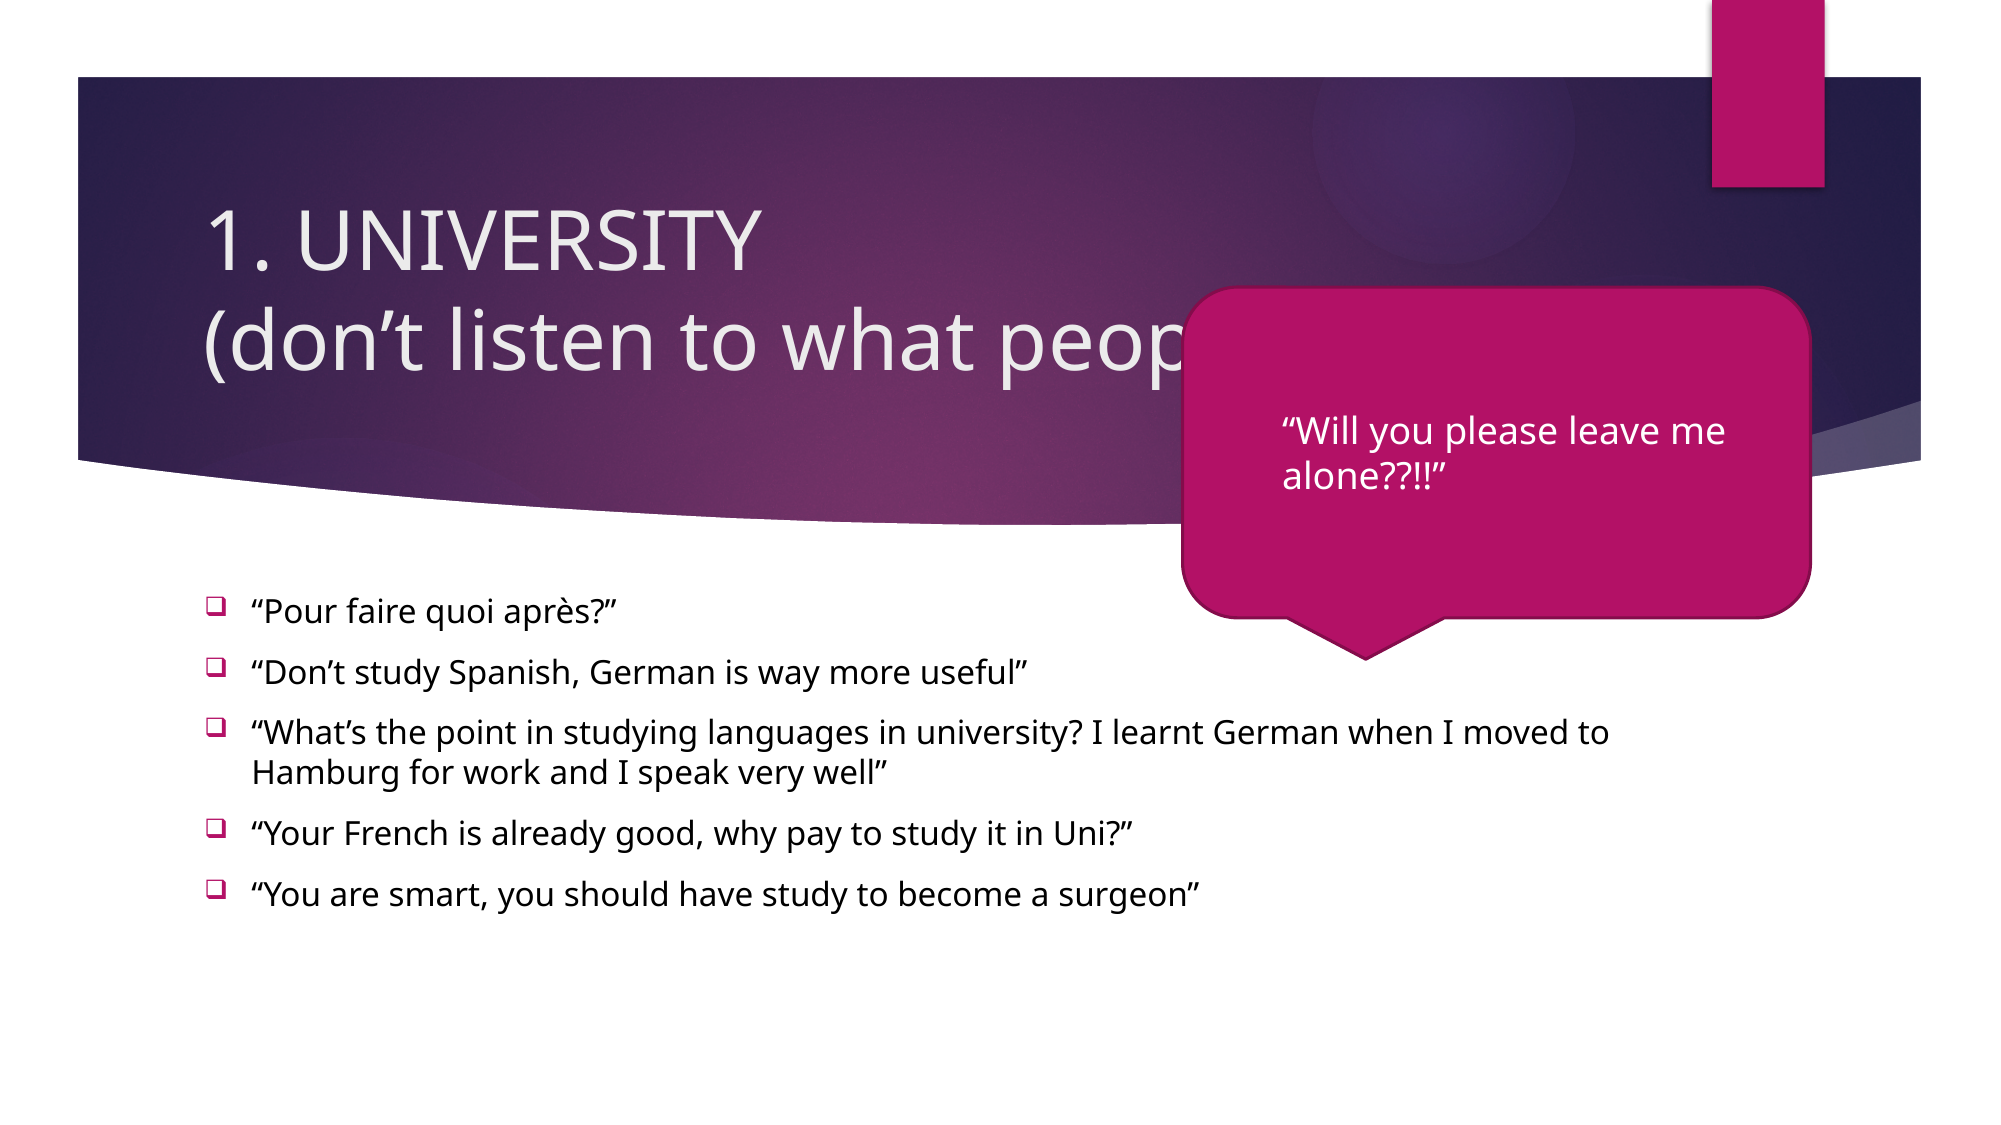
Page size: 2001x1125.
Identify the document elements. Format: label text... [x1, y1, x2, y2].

text_box [1181, 285, 1813, 661]
text_box “Will you please leave me alone??!!” [1267, 399, 1756, 505]
title 1. UNIVERSITY (don’t listen to what people say) [188, 174, 1638, 400]
list “Pour faire quoi après?” “Don’t study Spanish, German is way more useful” “What’s the point in studying languages in university? I learnt German when I moved to Hamburg for work and I speak very well” “Your French is already good, why pay to study it in Uni?” “You are smart, you should have study to become a surgeon” [189, 581, 1638, 988]
